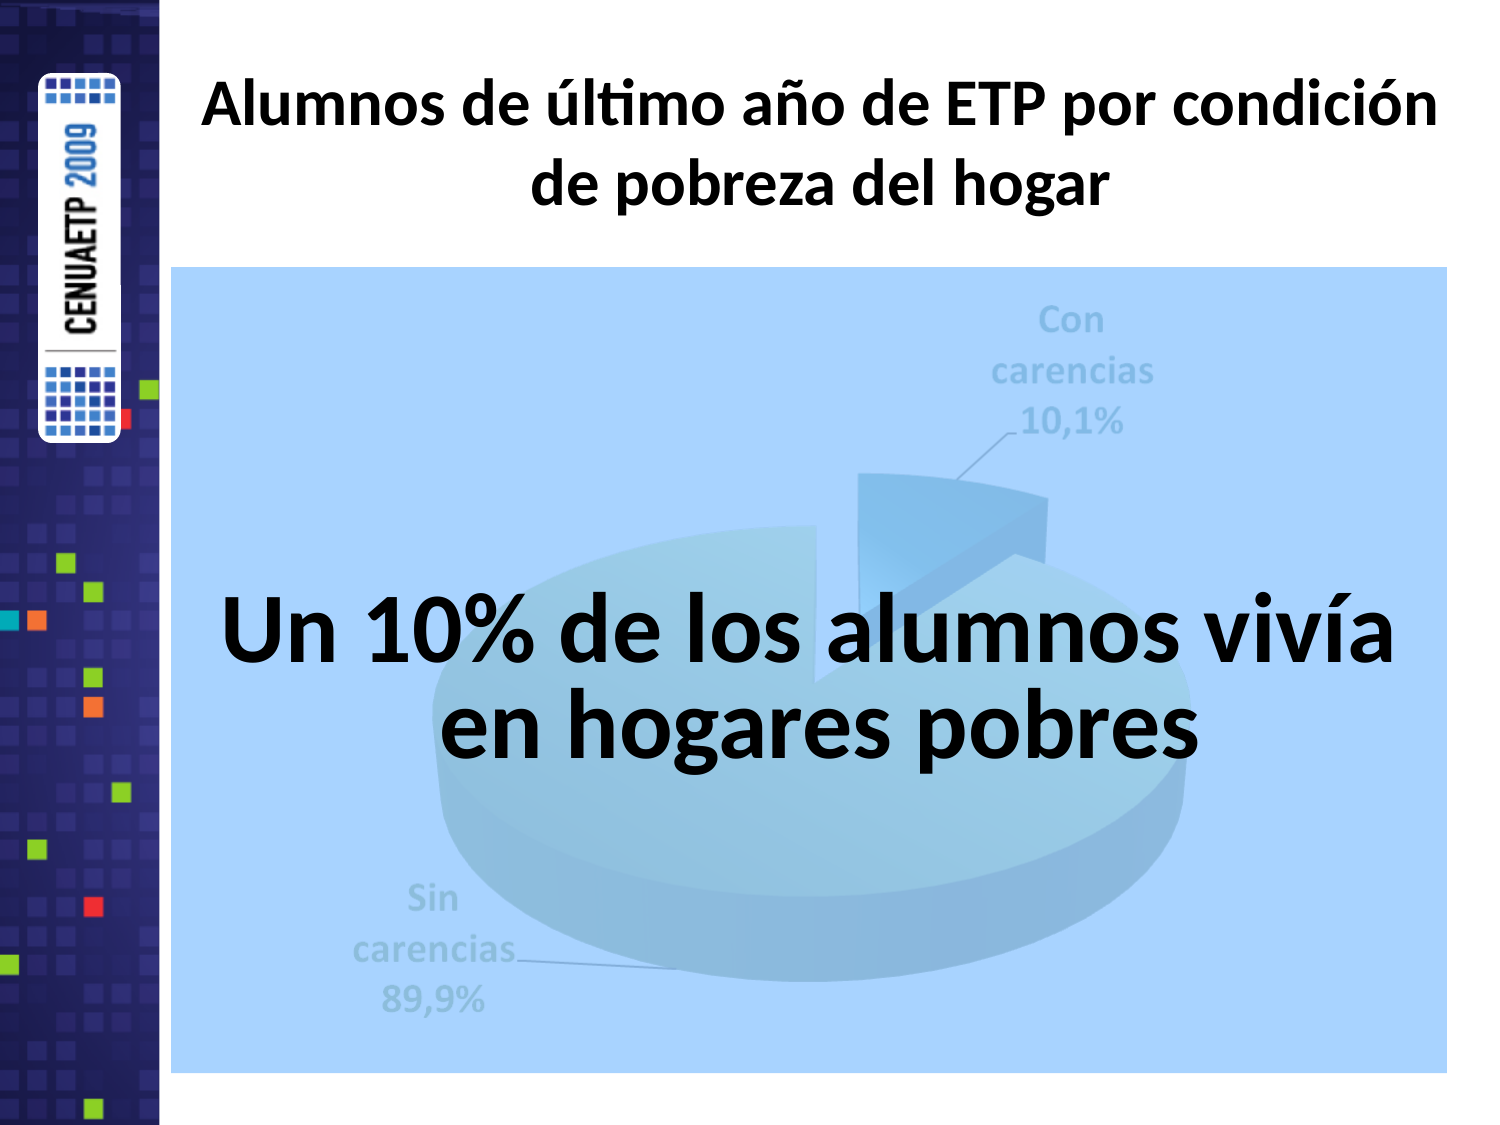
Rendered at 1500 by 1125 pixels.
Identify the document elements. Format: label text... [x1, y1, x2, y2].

text_box Un 10% de los alumnos vivía en hogares pobres [171, 267, 1447, 1074]
picture [0, 0, 160, 1125]
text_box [262, 241, 1389, 1048]
title Alumnos de último año de ETP por condición de pobreza del hogar [183, 45, 1459, 233]
